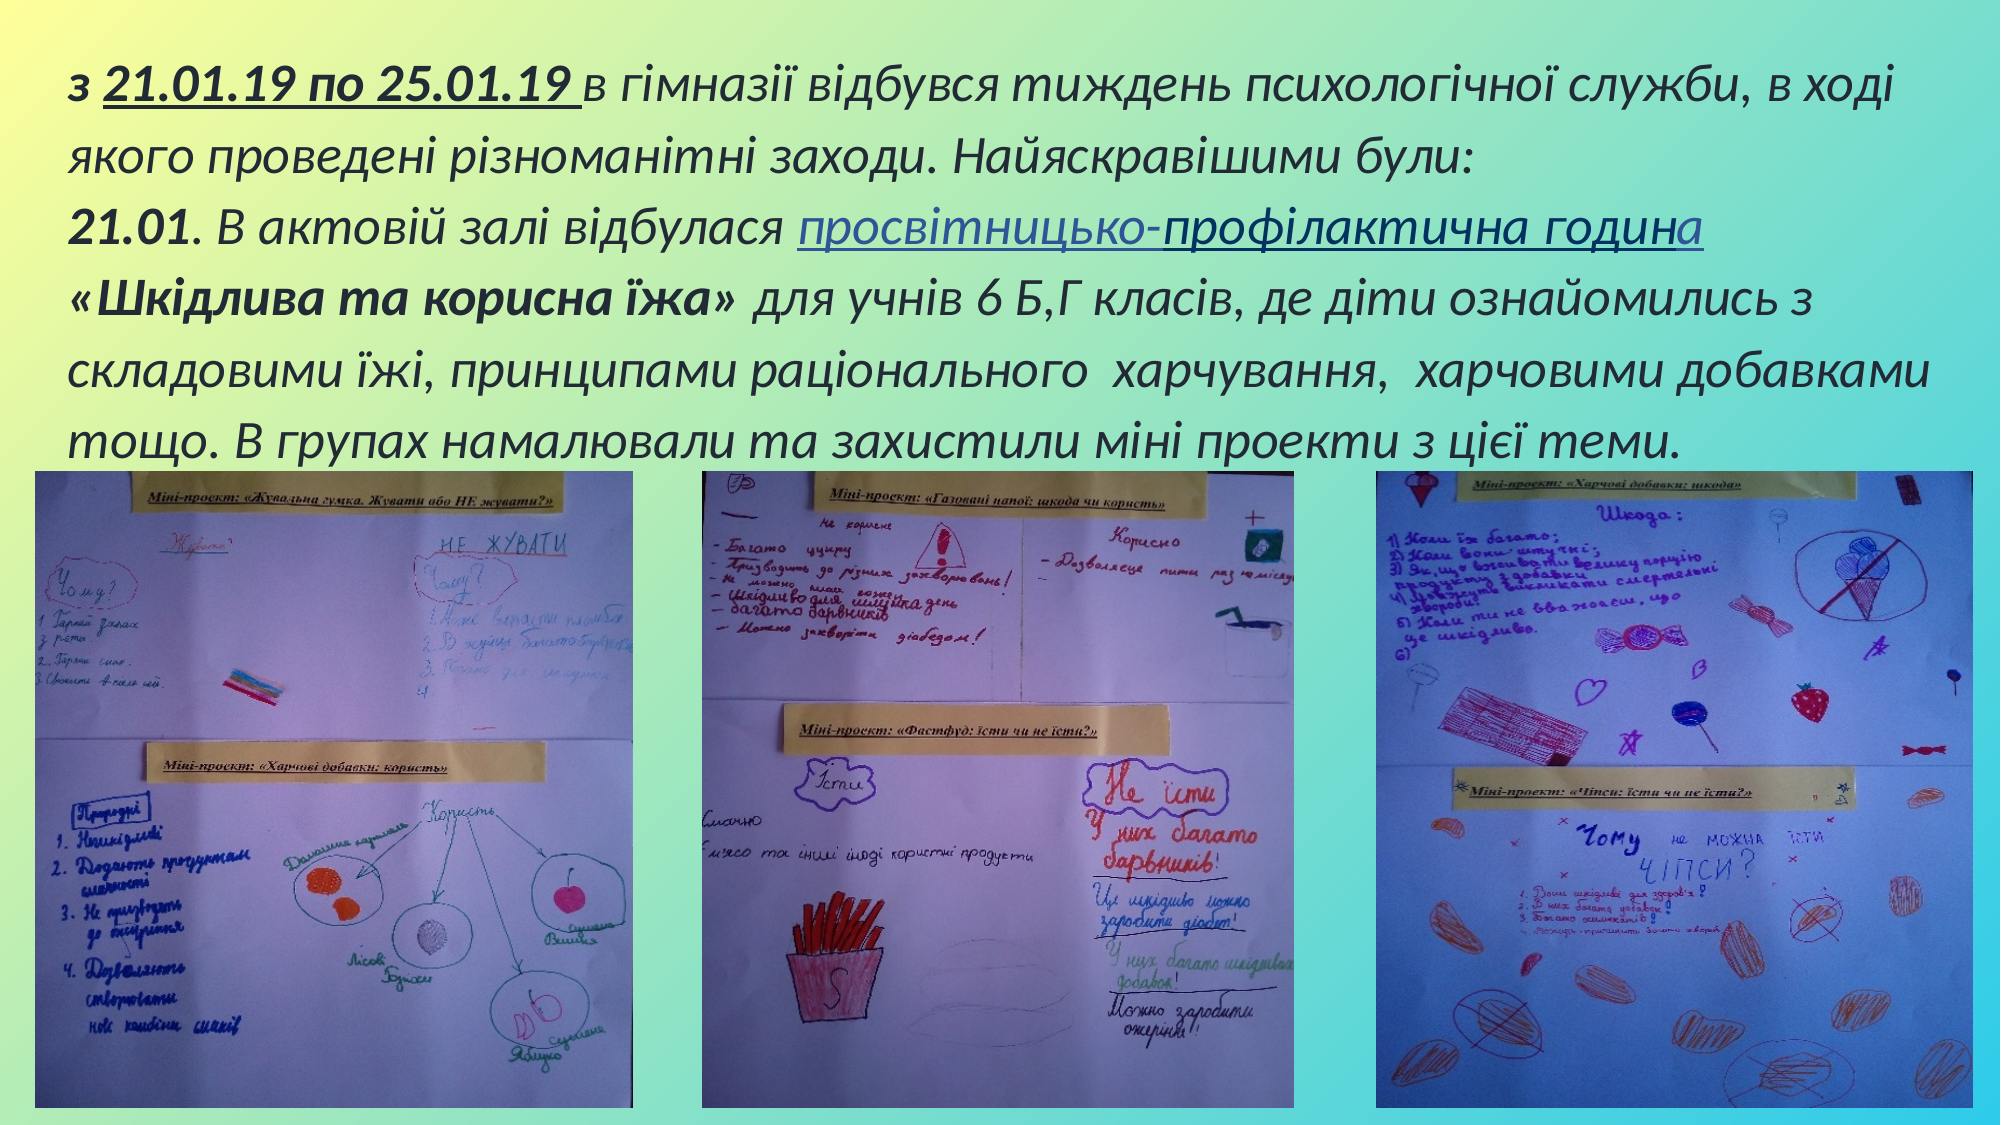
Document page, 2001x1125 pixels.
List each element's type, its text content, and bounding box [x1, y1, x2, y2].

picture [35, 471, 633, 1108]
picture [1376, 471, 1973, 1108]
list з 21.01.19 по 25.01.19 в гімназії відбувся тиждень психологічної служби, в ході якого проведені різноманітні заходи. Найяскравішими були: 21.01. В актовій залі відбулася просвітницько-профілактична година «Шкідлива та корисна їжа» для учнів 6 Б,Г класів, де діти ознайомились з складовими їжі, принципами раціонального харчування, харчовими добавками тощо. В групах намалювали та захистили міні проекти з цієї теми. [52, 33, 1973, 490]
picture [702, 471, 1294, 1108]
